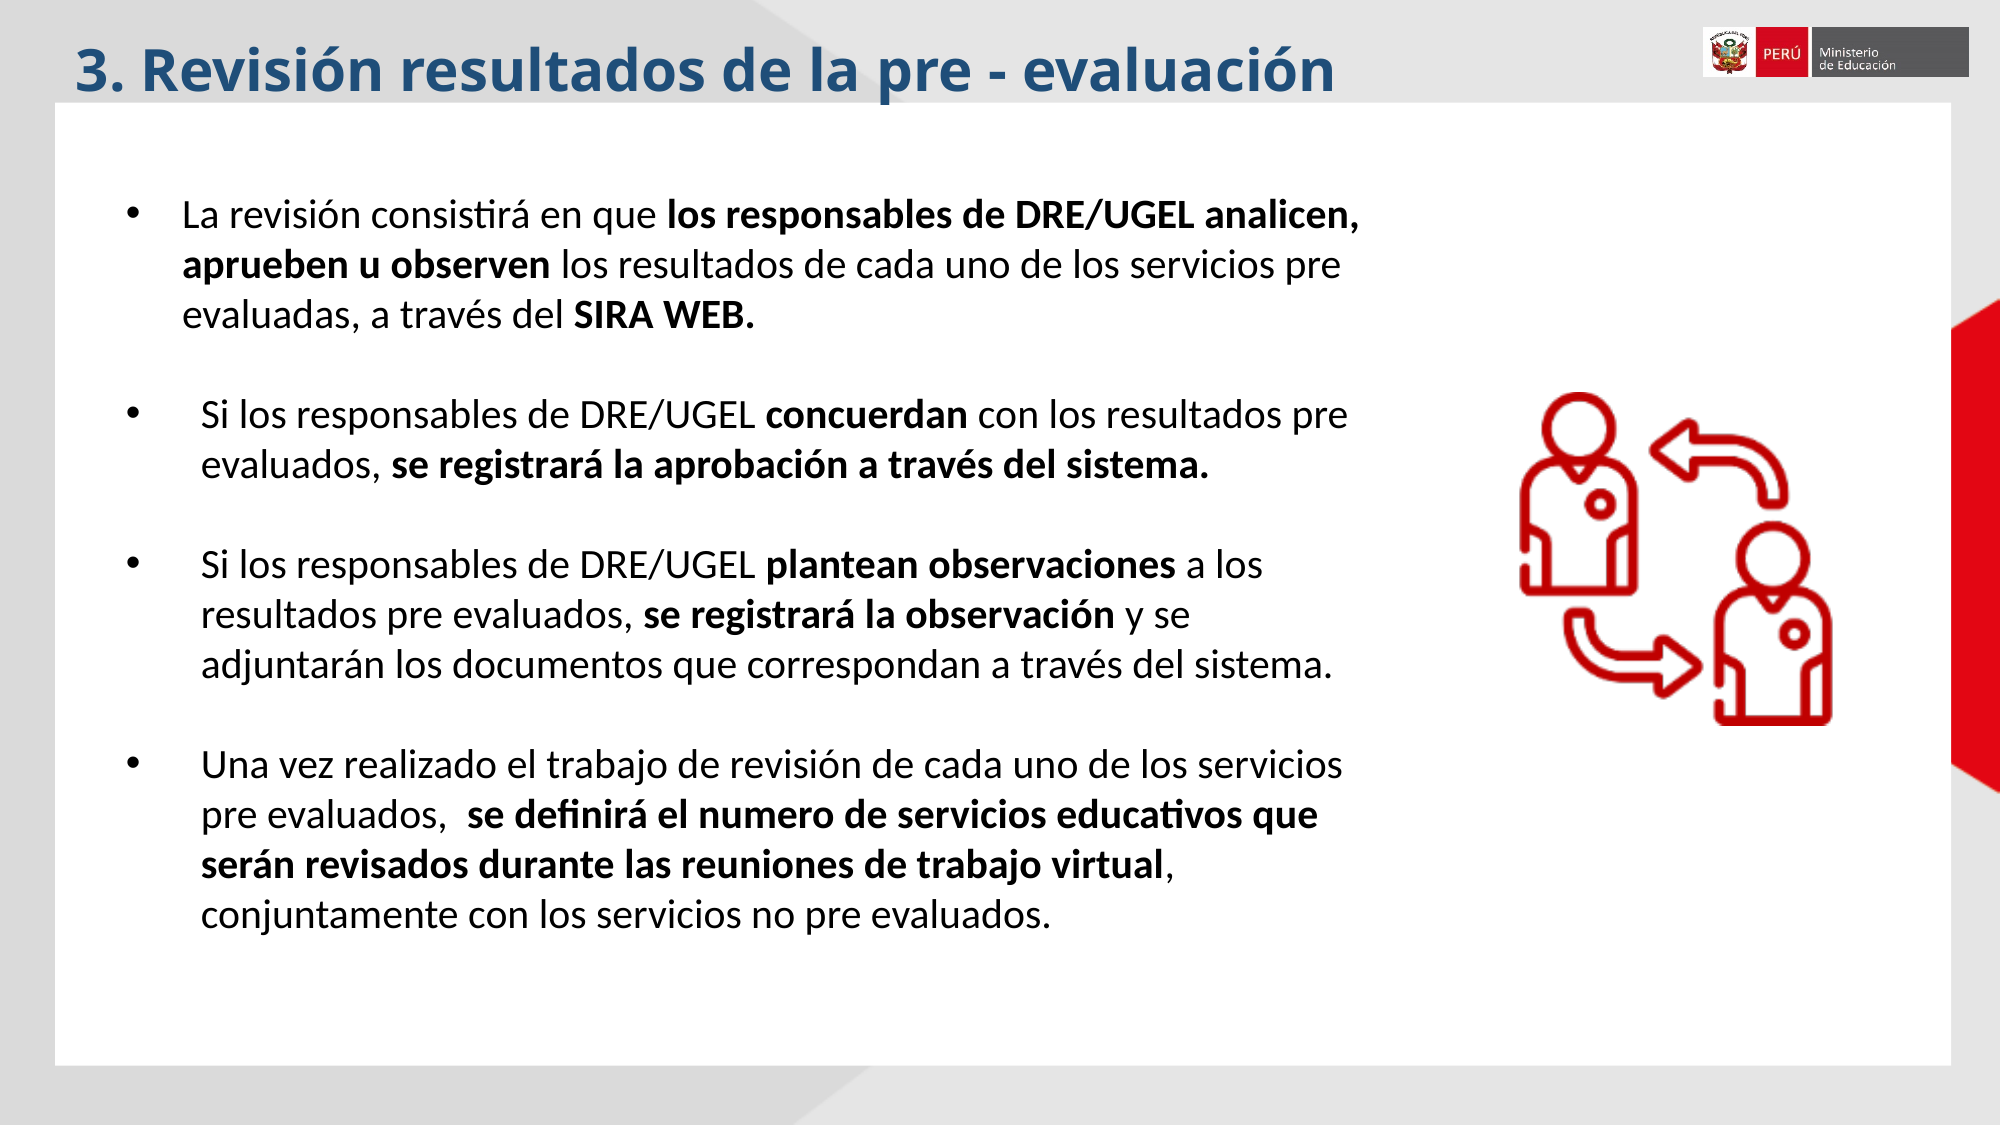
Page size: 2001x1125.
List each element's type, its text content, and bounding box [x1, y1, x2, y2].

text_box 3. Revisión resultados de la pre - evaluación [61, 26, 1919, 111]
text_box La revisión consistirá en que los responsables de DRE/UGEL analicen, aprueben u observen los resultados de cada uno de los servicios pre evaluadas, a través del SIRA WEB. Si los responsables de DRE/UGEL concuerdan con los resultados pre evaluados, se registrará la aprobación a través del sistema. Si los responsables de DRE/UGEL plantean observaciones a los resultados pre evaluados, se registrará la observación y se adjuntarán los documentos que correspondan a través del sistema. Una vez realizado el trabajo de revisión de cada uno de los servicios pre evaluados, se definirá el numero de servicios educativos que serán revisados durante las reuniones de trabajo virtual, conjuntamente con los servicios no pre evaluados. [111, 179, 1393, 945]
picture [0, 0, 2000, 1125]
